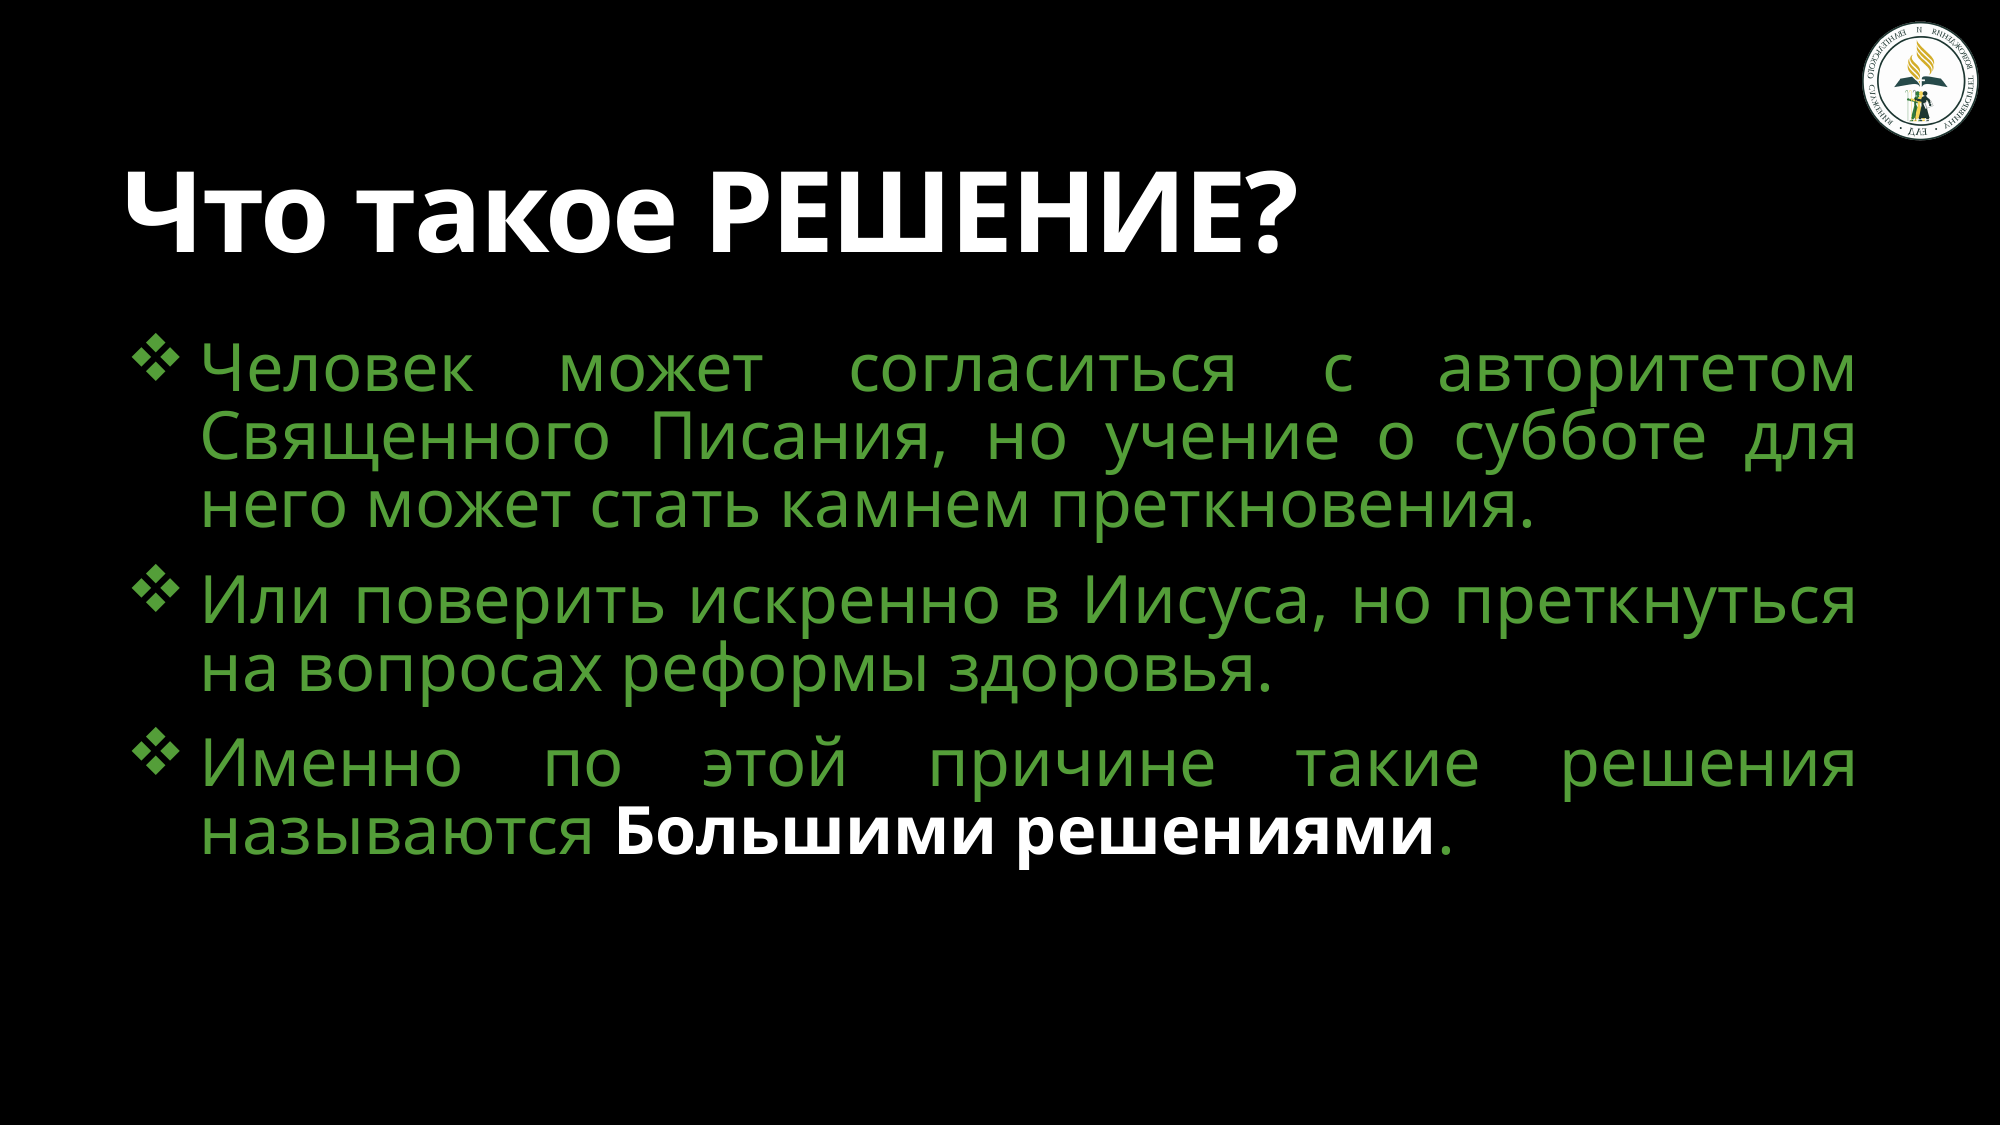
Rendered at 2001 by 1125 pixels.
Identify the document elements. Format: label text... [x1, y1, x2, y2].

title Что такое РЕШЕНИЕ? [107, 81, 1875, 354]
picture [1858, 17, 1983, 143]
list Человек может согласиться с авторитетом Священного Писания, но учение о субботе для него может стать камнем преткновения. Или поверить искренно в Иисуса, но преткнуться на вопросах реформы здоровья. Именно по этой причине такие решения называются Большими решениями. [111, 329, 1876, 948]
